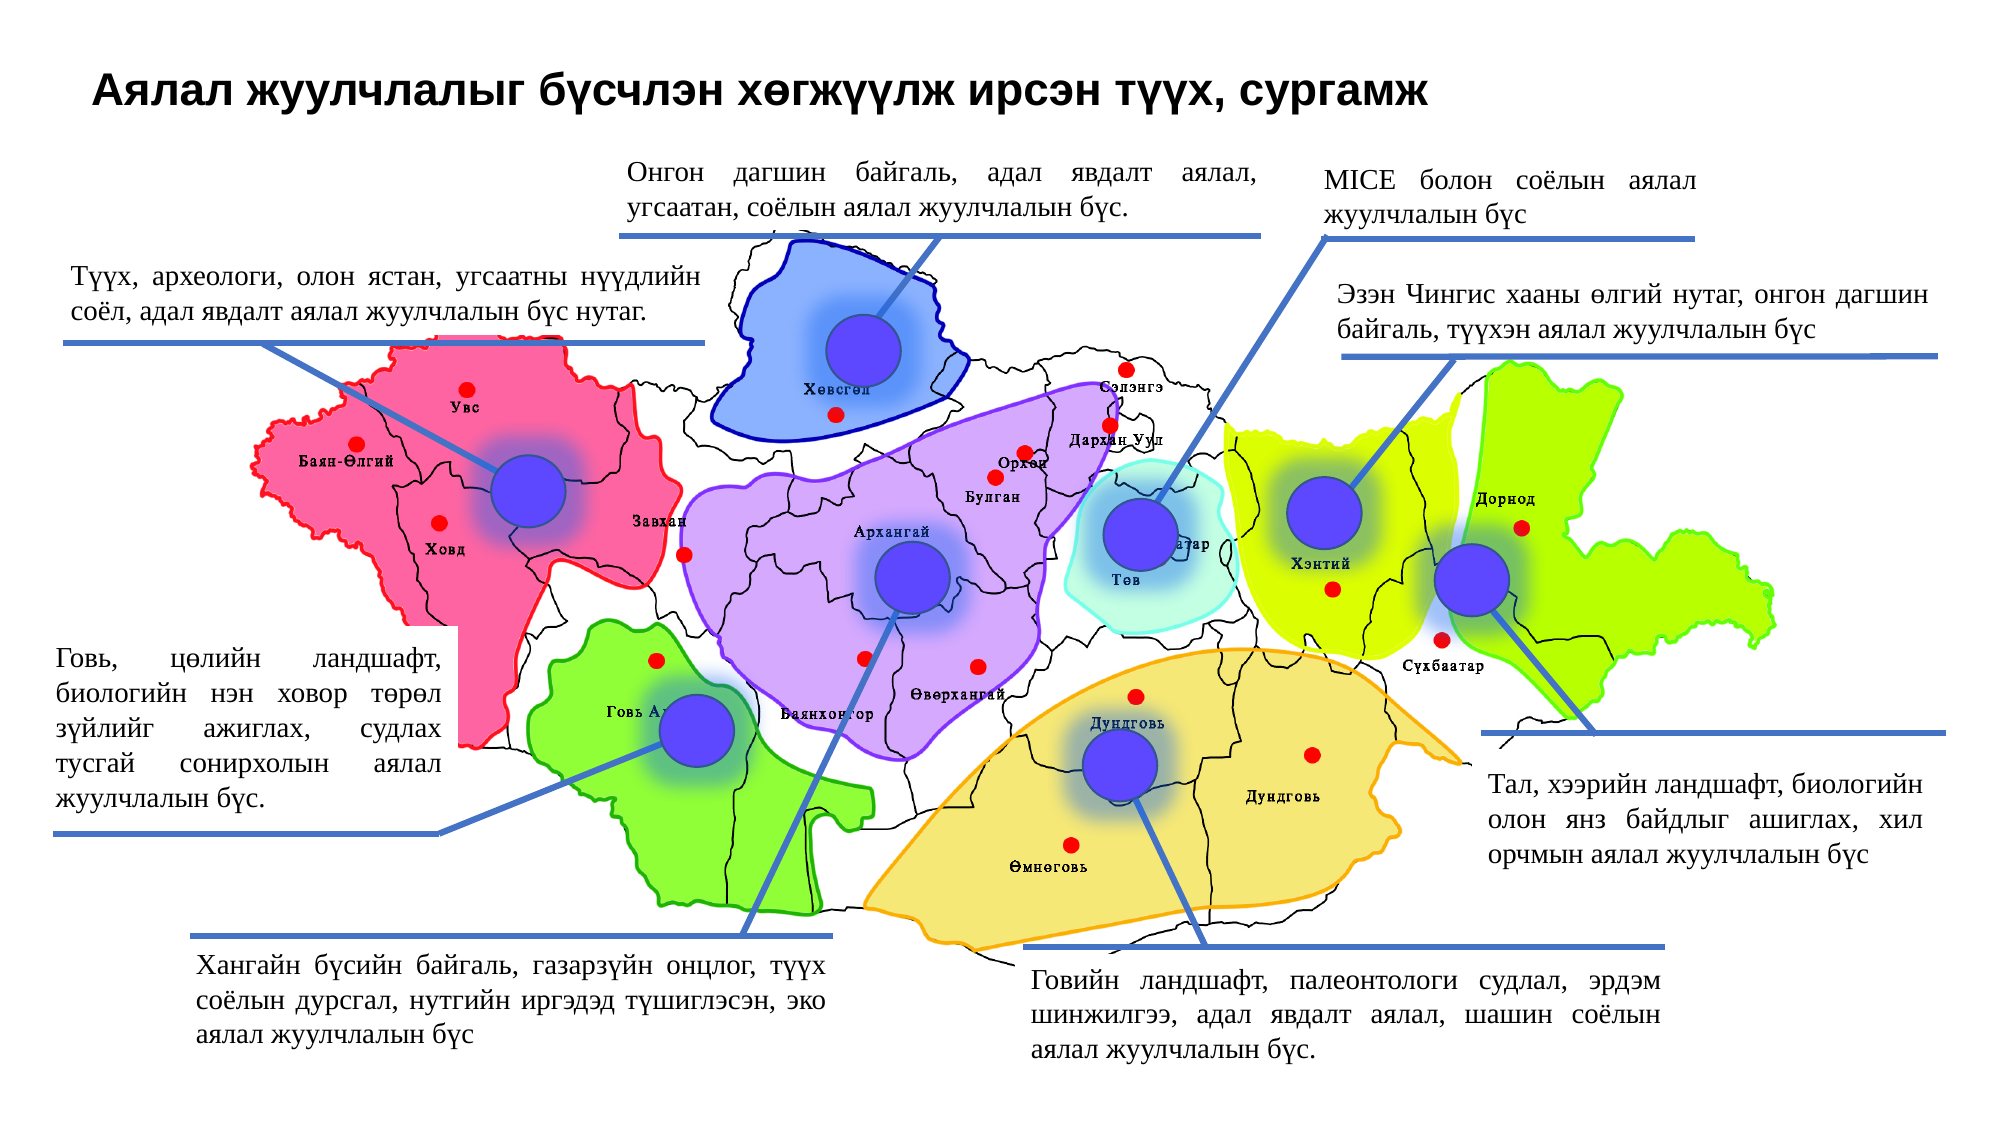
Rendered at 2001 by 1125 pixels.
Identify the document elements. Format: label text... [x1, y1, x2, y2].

text_box Аялал жуулчлалыг бүсчлэн хөгжүүлж ирсэн түүх, сургамж [76, 36, 1478, 144]
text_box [40, 144, 1947, 1070]
